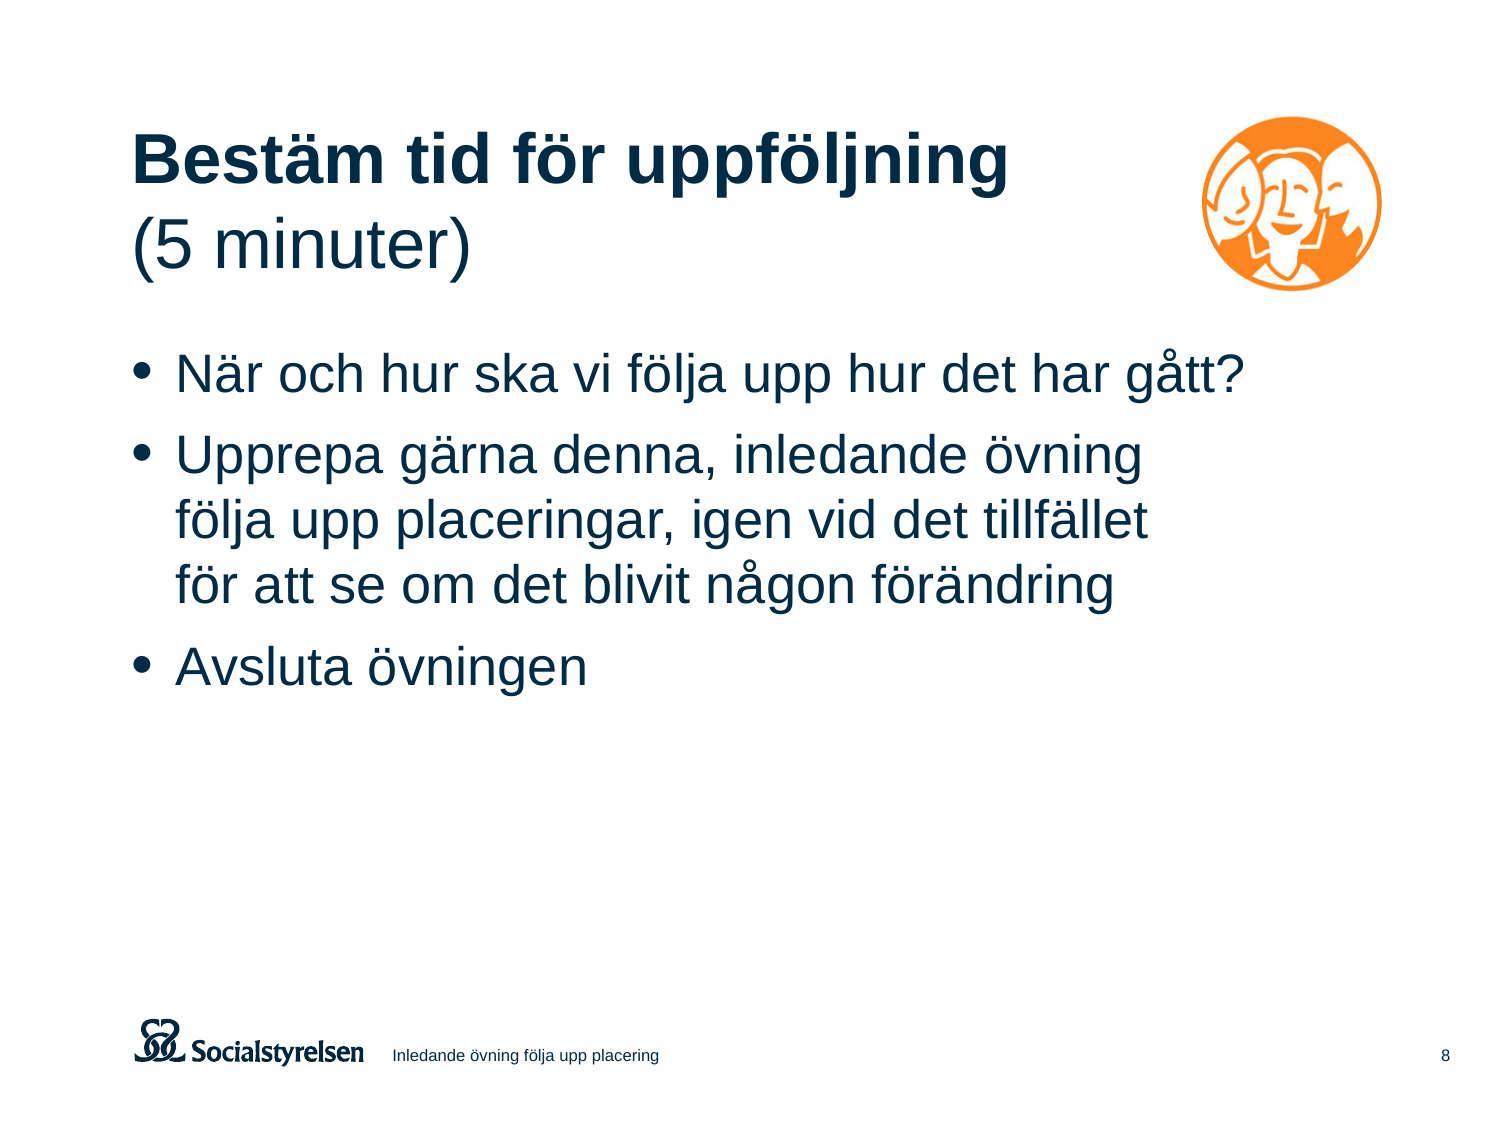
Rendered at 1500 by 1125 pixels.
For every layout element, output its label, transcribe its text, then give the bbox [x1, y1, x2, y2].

picture [1201, 110, 1382, 293]
footer Inledande övning följa upp placering [392, 1032, 1101, 1077]
title Bestäm tid för uppföljning (5 minuter) [131, 112, 1272, 326]
slide_number 8 [1379, 1032, 1451, 1077]
list När och hur ska vi följa upp hur det har gått? Upprepa gärna denna, inledande övning följa upp placeringar, igen vid det tillfället för att se om det blivit någon förändring Avsluta övningen [131, 337, 1274, 947]
